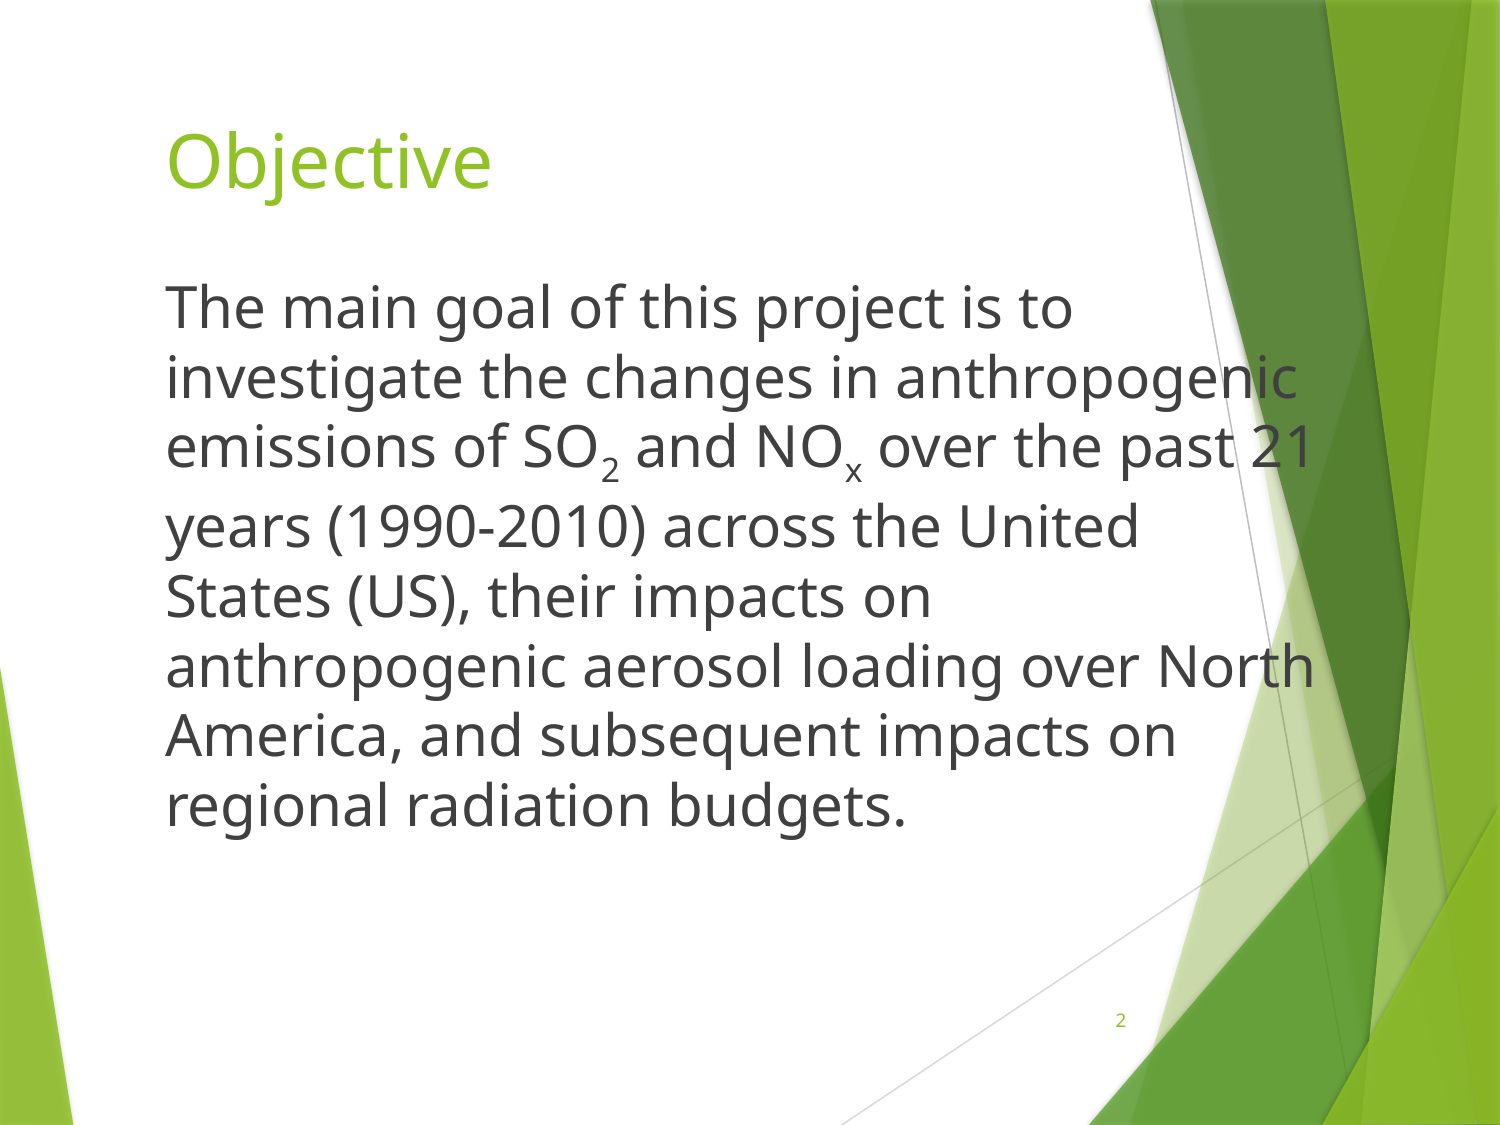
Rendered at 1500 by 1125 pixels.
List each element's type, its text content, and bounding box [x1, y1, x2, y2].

title Objective [150, 106, 1380, 294]
list The main goal of this project is to investigate the changes in anthropogenic emissions of SO2 and NOx over the past 21 years (1990-2010) across the United States (US), their impacts on anthropogenic aerosol loading over North America, and subsequent impacts on regional radiation budgets. [150, 262, 1338, 1025]
slide_number 2 [1057, 991, 1142, 1051]
